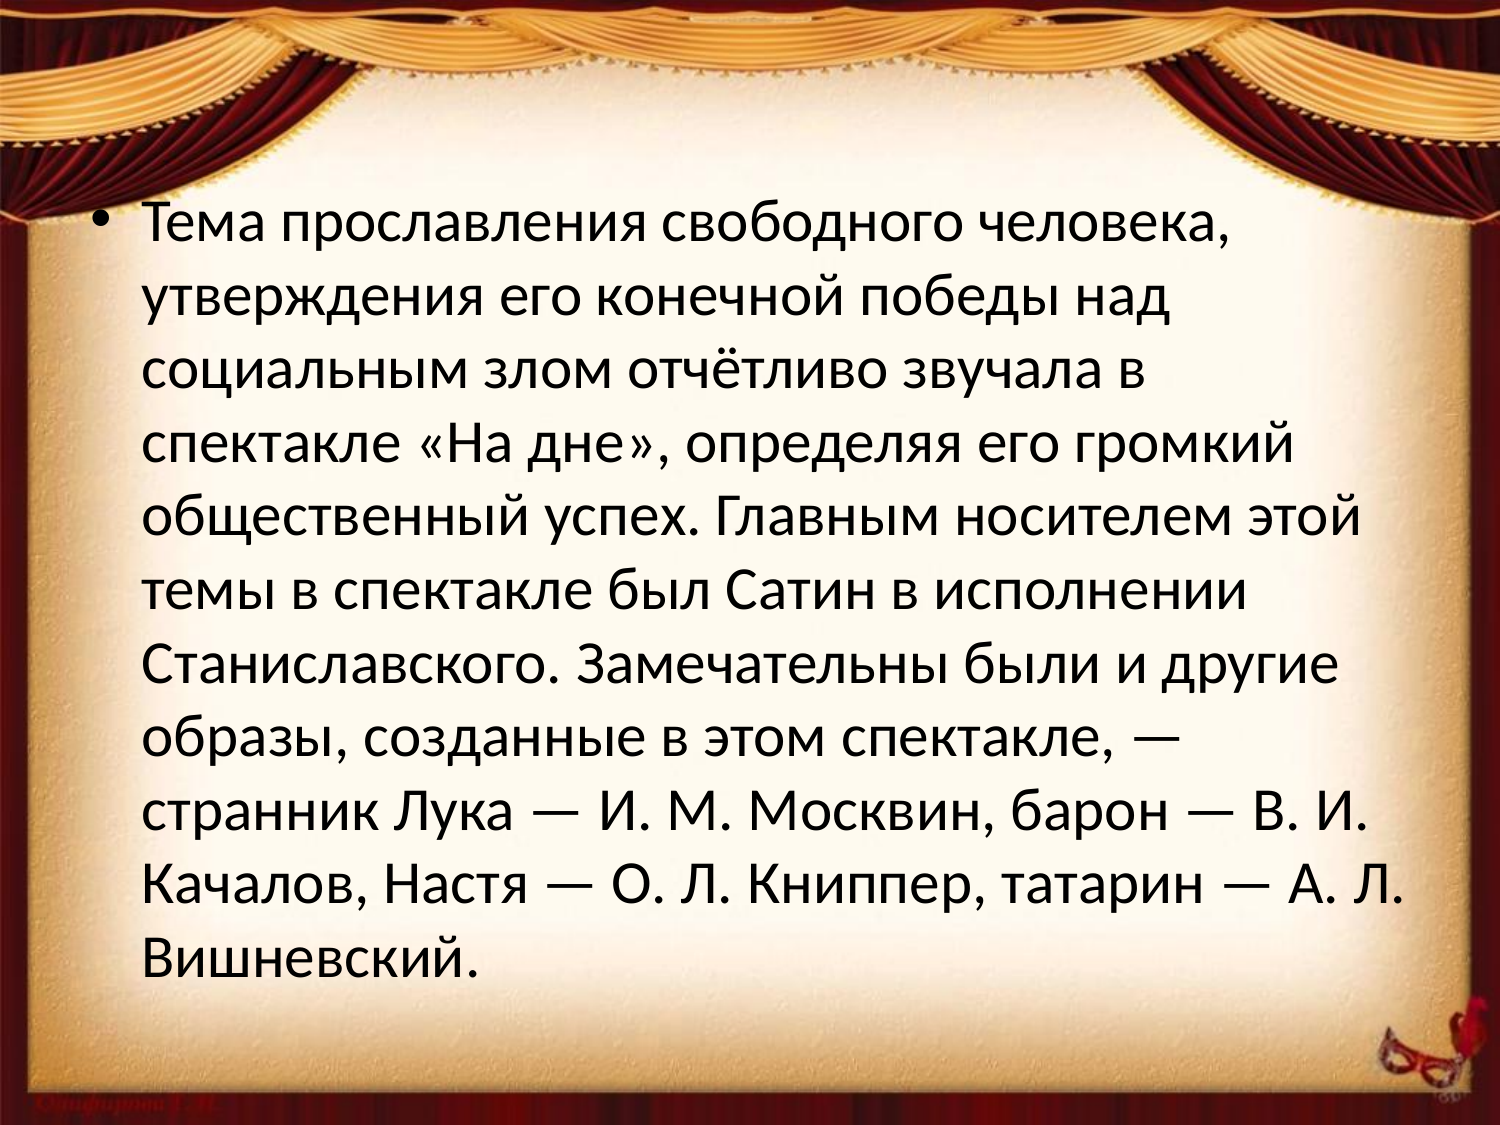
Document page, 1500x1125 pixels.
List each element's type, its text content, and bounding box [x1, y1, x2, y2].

picture [0, 0, 1500, 1125]
list Тема прославления свободного человека, утверждения его конечной победы над социальным злом отчётливо звучала в спектакле «На дне», определяя его громкий общественный успех. Главным носителем этой темы в спектакле был Сатин в исполнении Станиславского. Замечательны были и другие образы, созданные в этом спектакле, — странник Лука — И. М. Москвин, барон — В. И. Качалов, Настя — О. Л. Книппер, татарин — А. Л. Вишневский. [75, 172, 1425, 1005]
